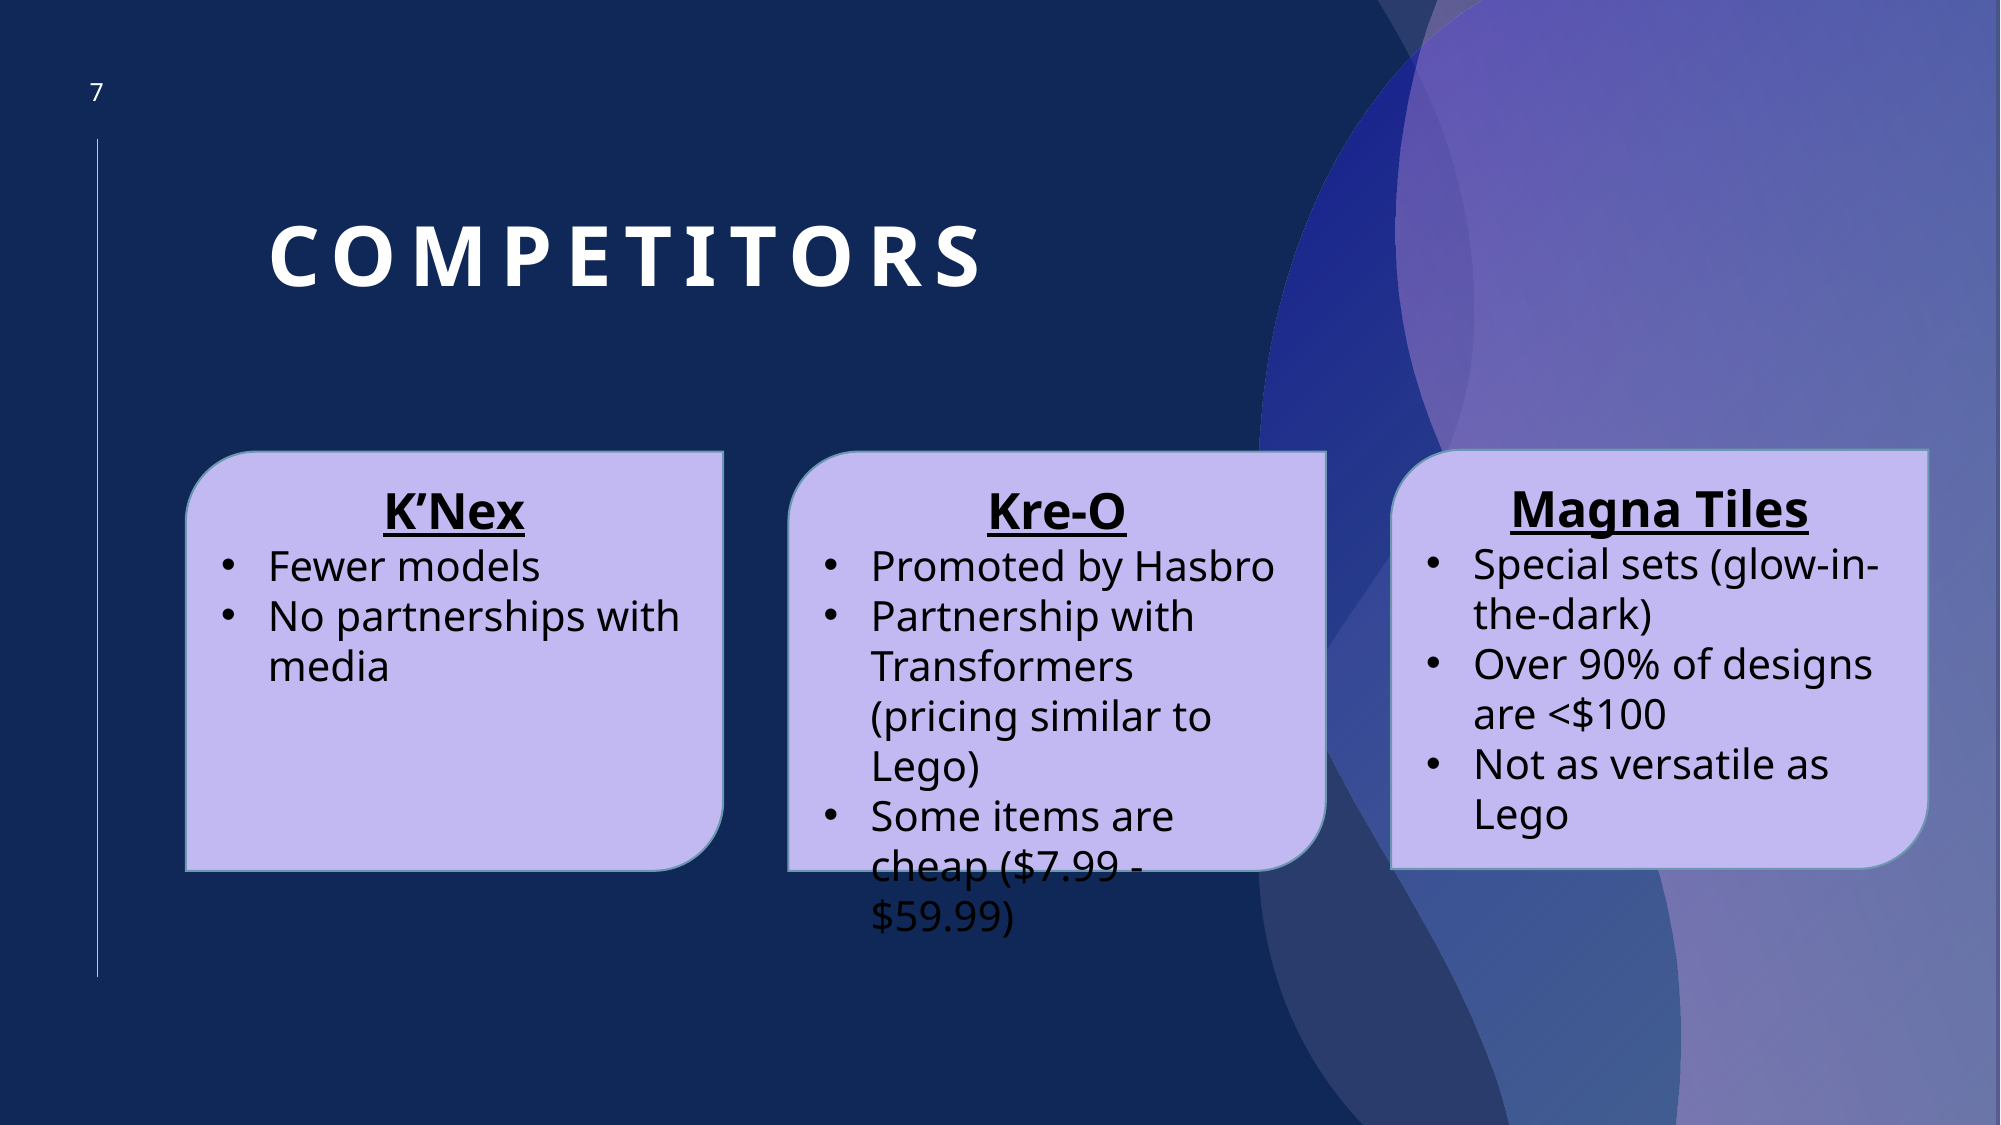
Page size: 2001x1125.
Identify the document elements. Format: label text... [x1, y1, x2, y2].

text_box K’Nex Fewer models No partnerships with media [184, 450, 725, 872]
slide_number 7 [53, 67, 140, 119]
title competitors [251, 136, 1709, 312]
text_box Kre-O Promoted by Hasbro Partnership with Transformers (pricing similar to Lego) Some items are cheap ($7.99 - $59.99) [787, 450, 1327, 872]
text_box Magna Tiles Special sets (glow-in-the-dark) Over 90% of designs are <$100 Not as versatile as Lego [1390, 448, 1930, 871]
